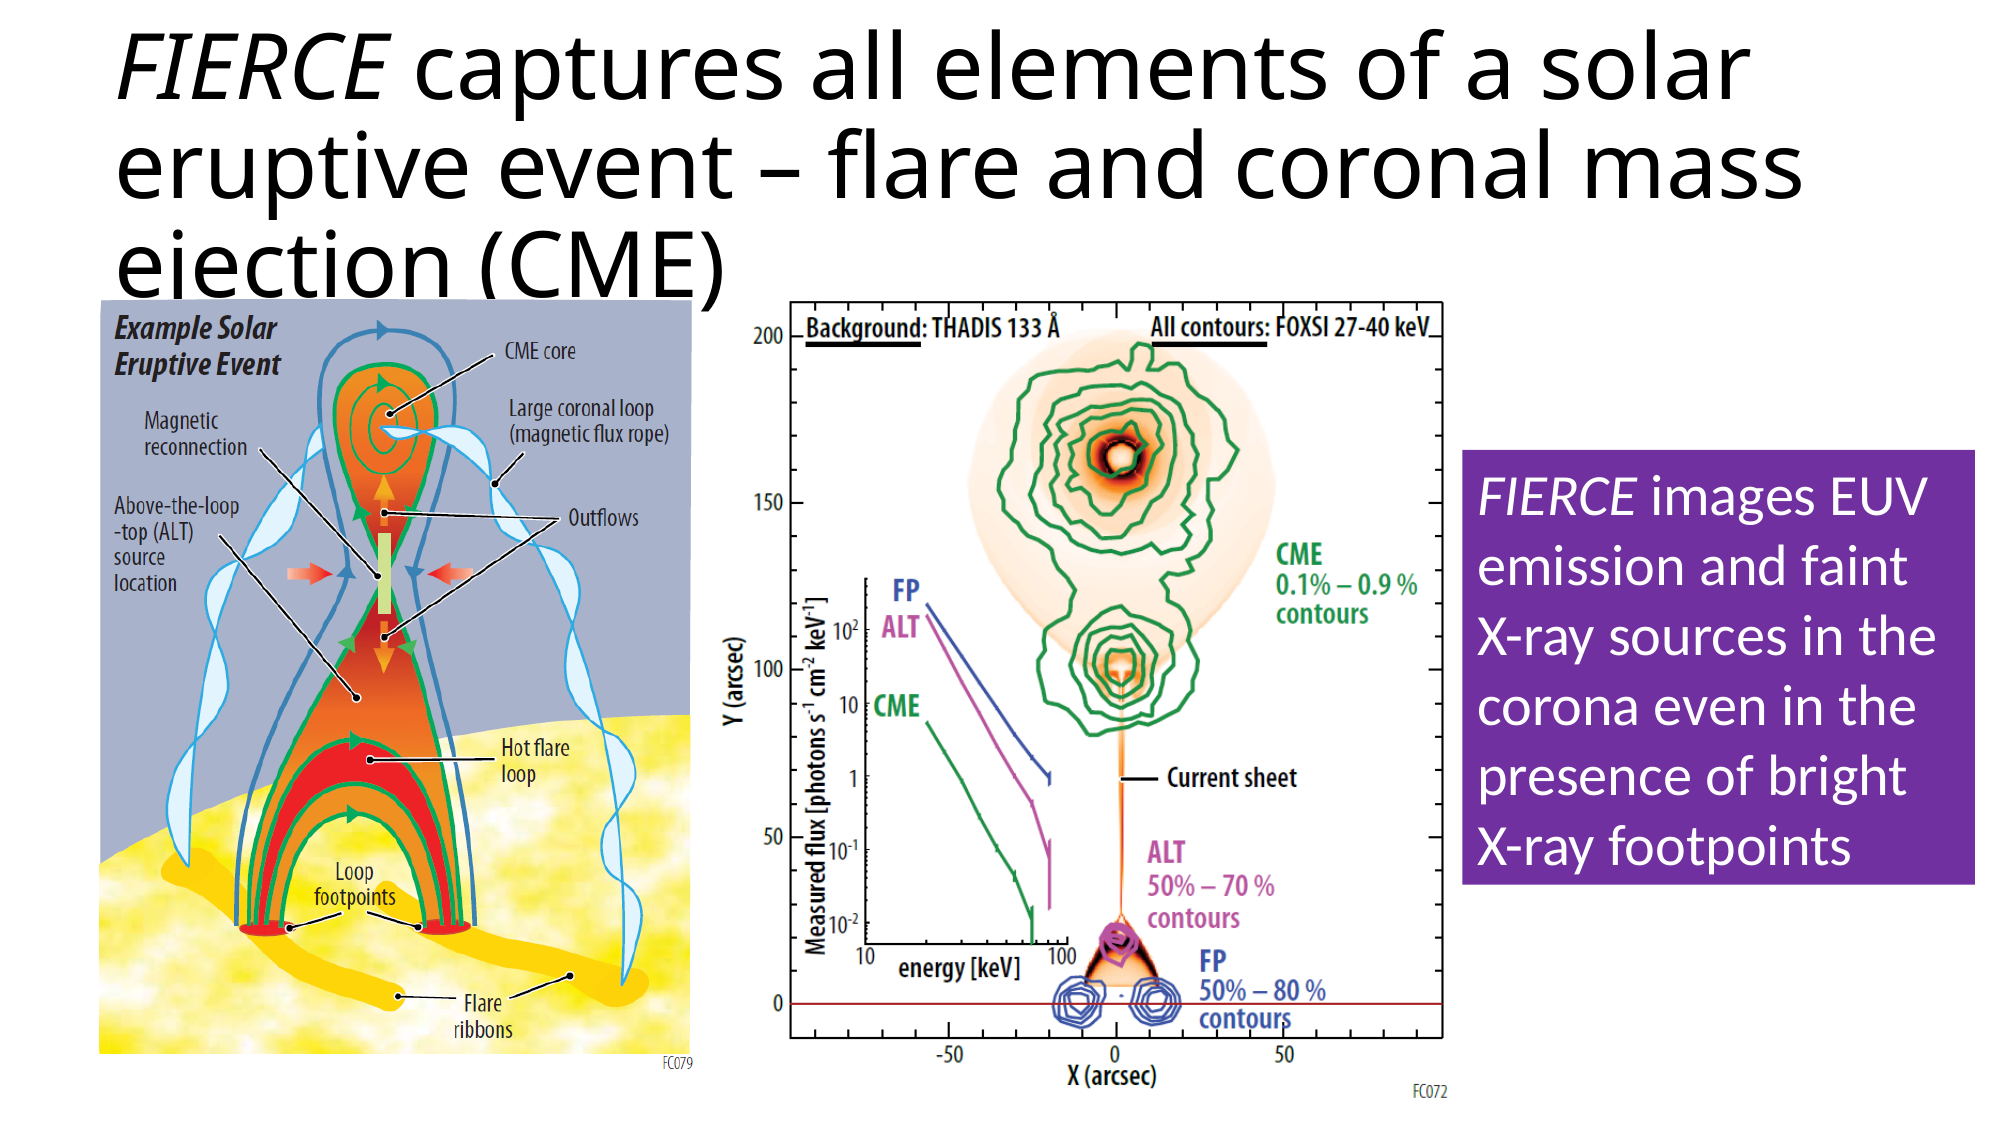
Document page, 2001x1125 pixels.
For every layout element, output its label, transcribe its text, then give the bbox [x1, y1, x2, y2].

title FIERCE captures all elements of a solar eruptive event – flare and coronal mass ejection (CME) [99, 59, 1900, 278]
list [99, 299, 694, 1070]
text_box FIERCE images EUV emission and faint X-ray sources in the corona even in the presence of bright X-ray footpoints [1462, 449, 1975, 885]
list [719, 299, 1451, 1100]
